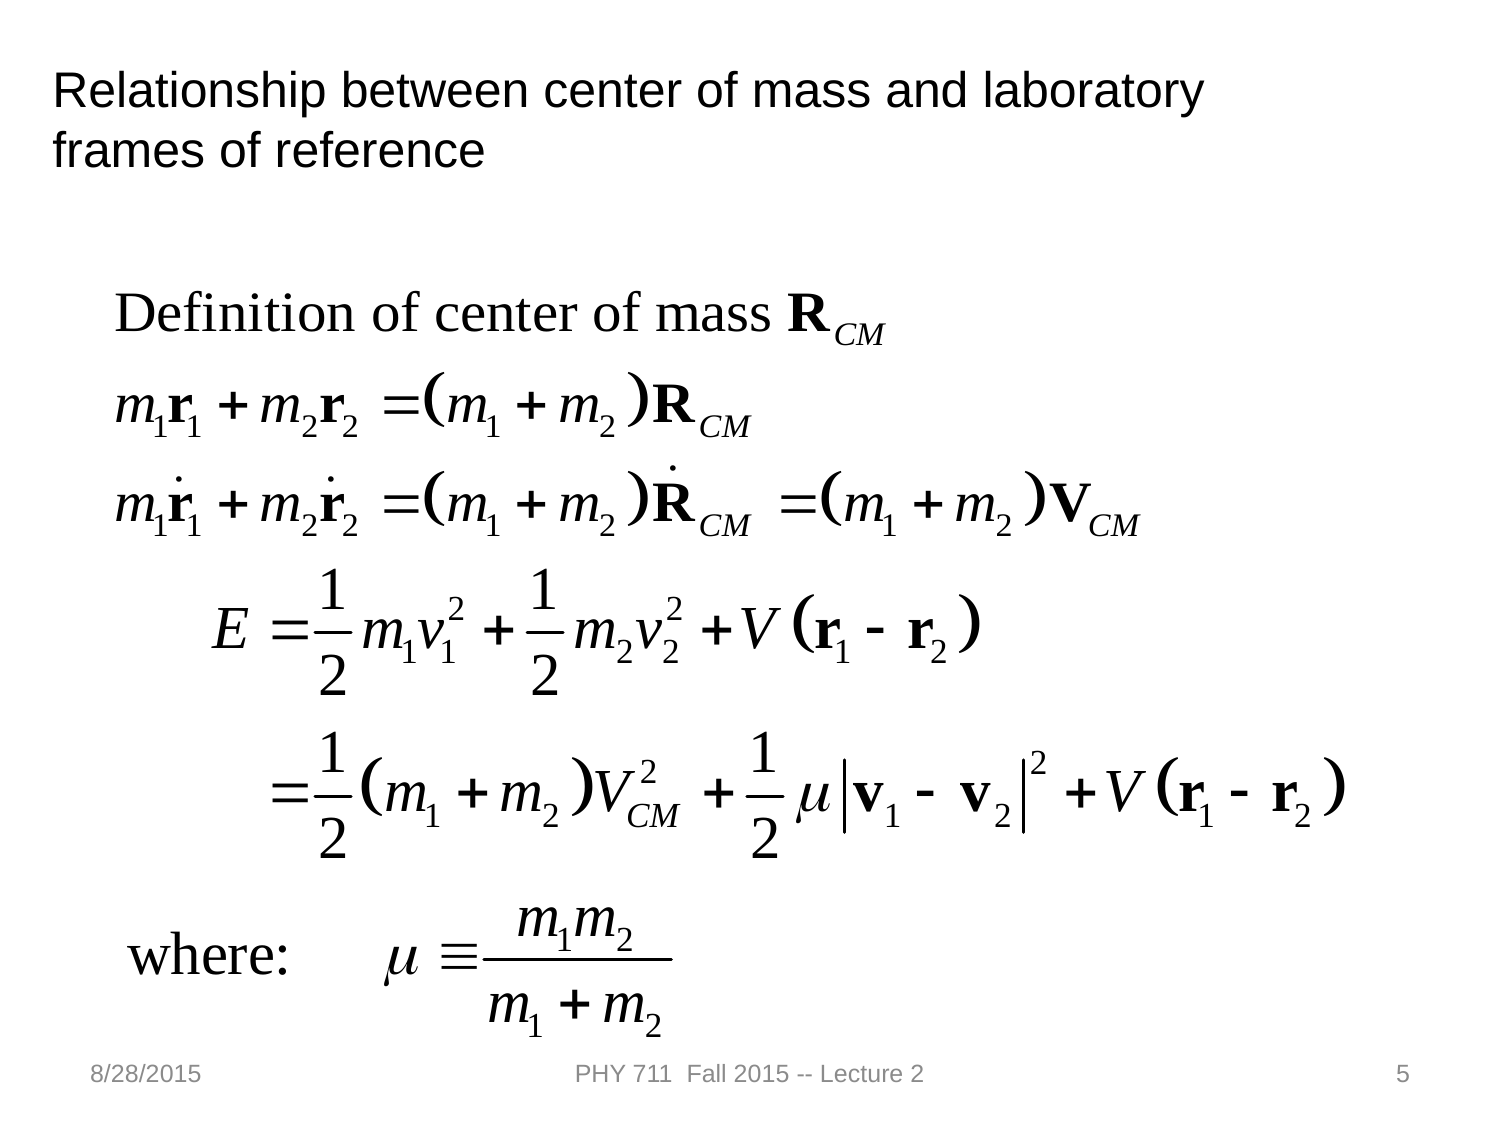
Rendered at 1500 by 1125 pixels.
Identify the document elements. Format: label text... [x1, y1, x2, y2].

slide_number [75, 1042, 425, 1103]
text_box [104, 275, 1158, 552]
text_box Relationship between center of mass and laboratory frames of reference [37, 49, 1225, 185]
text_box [116, 552, 1351, 1051]
slide_number 5 [1074, 1042, 1425, 1103]
footer PHY 711 Fall 2015 -- Lecture 2 [512, 1059, 988, 1103]
